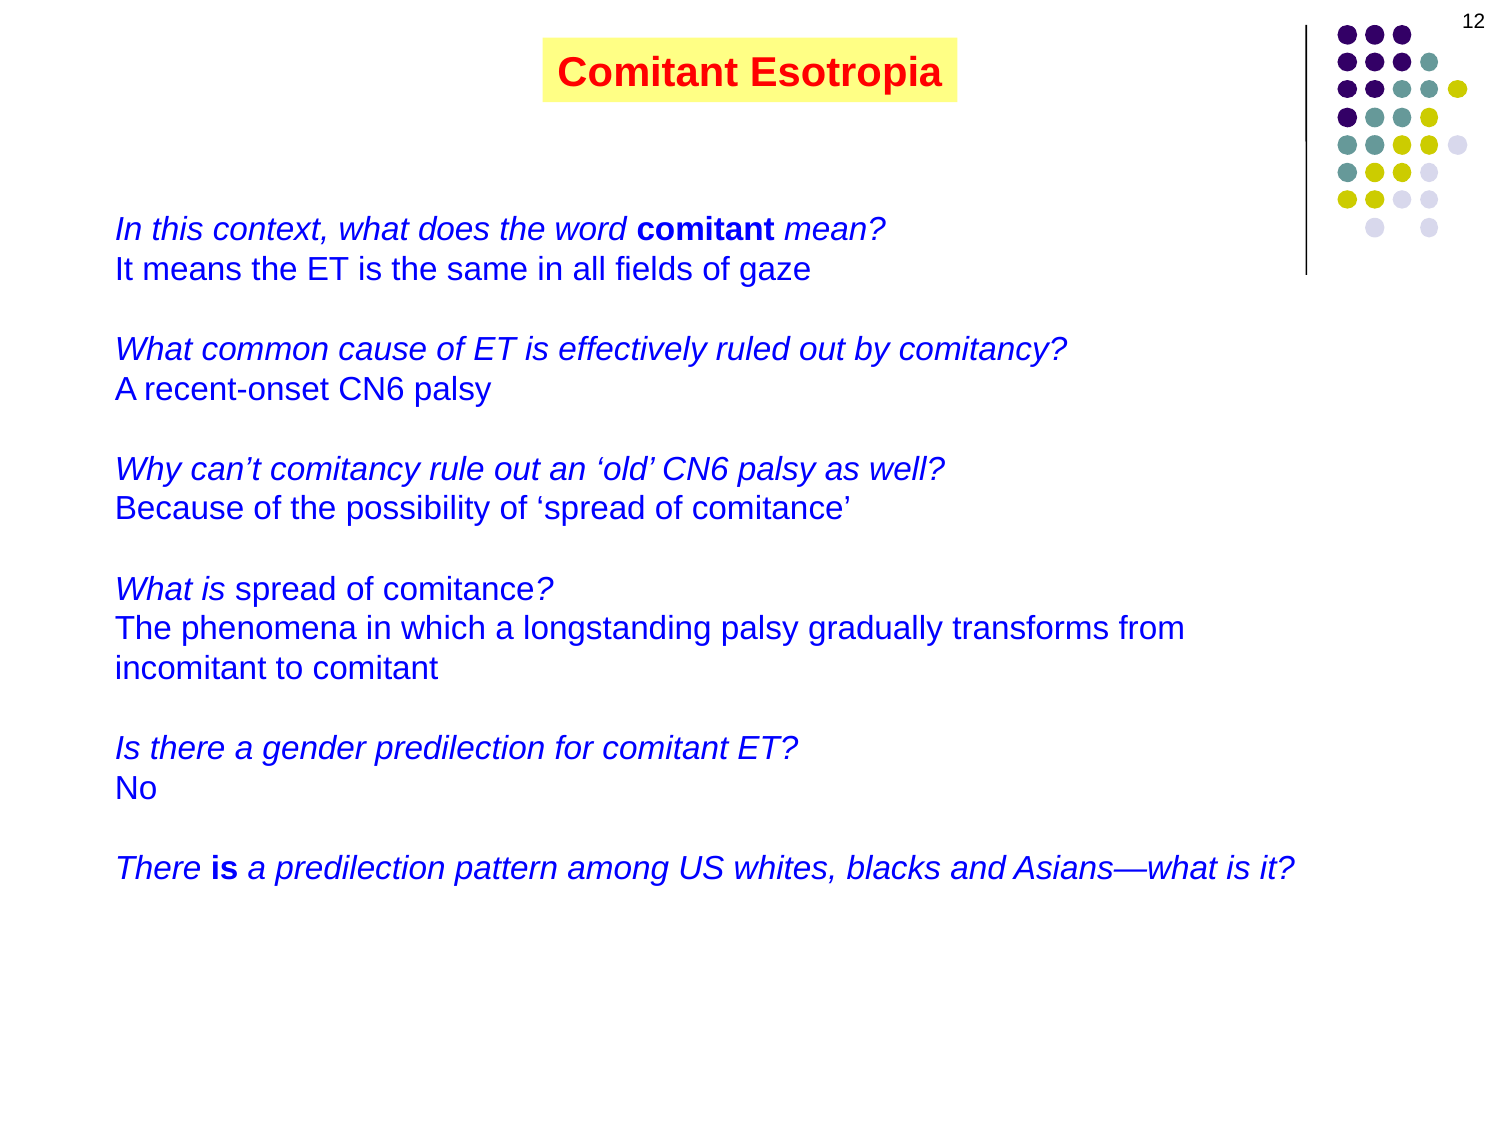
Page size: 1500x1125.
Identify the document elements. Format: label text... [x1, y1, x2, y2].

text_box Comitant Esotropia [542, 37, 958, 103]
slide_number 12 [1149, 0, 1500, 75]
text_box In this context, what does the word comitant mean? It means the ET is the same in all fields of gaze What common cause of ET is effectively ruled out by comitancy? A recent-onset CN6 palsy Why can’t comitancy rule out an ‘old’ CN6 palsy as well? Because of the possibility of ‘spread of comitance’ What is spread of comitance? The phenomena in which a longstanding palsy gradually transforms from incomitant to comitant Is there a gender predilection for comitant ET? No There is a predilection pattern among US whites, blacks and Asians—what is it? [99, 199, 1338, 894]
